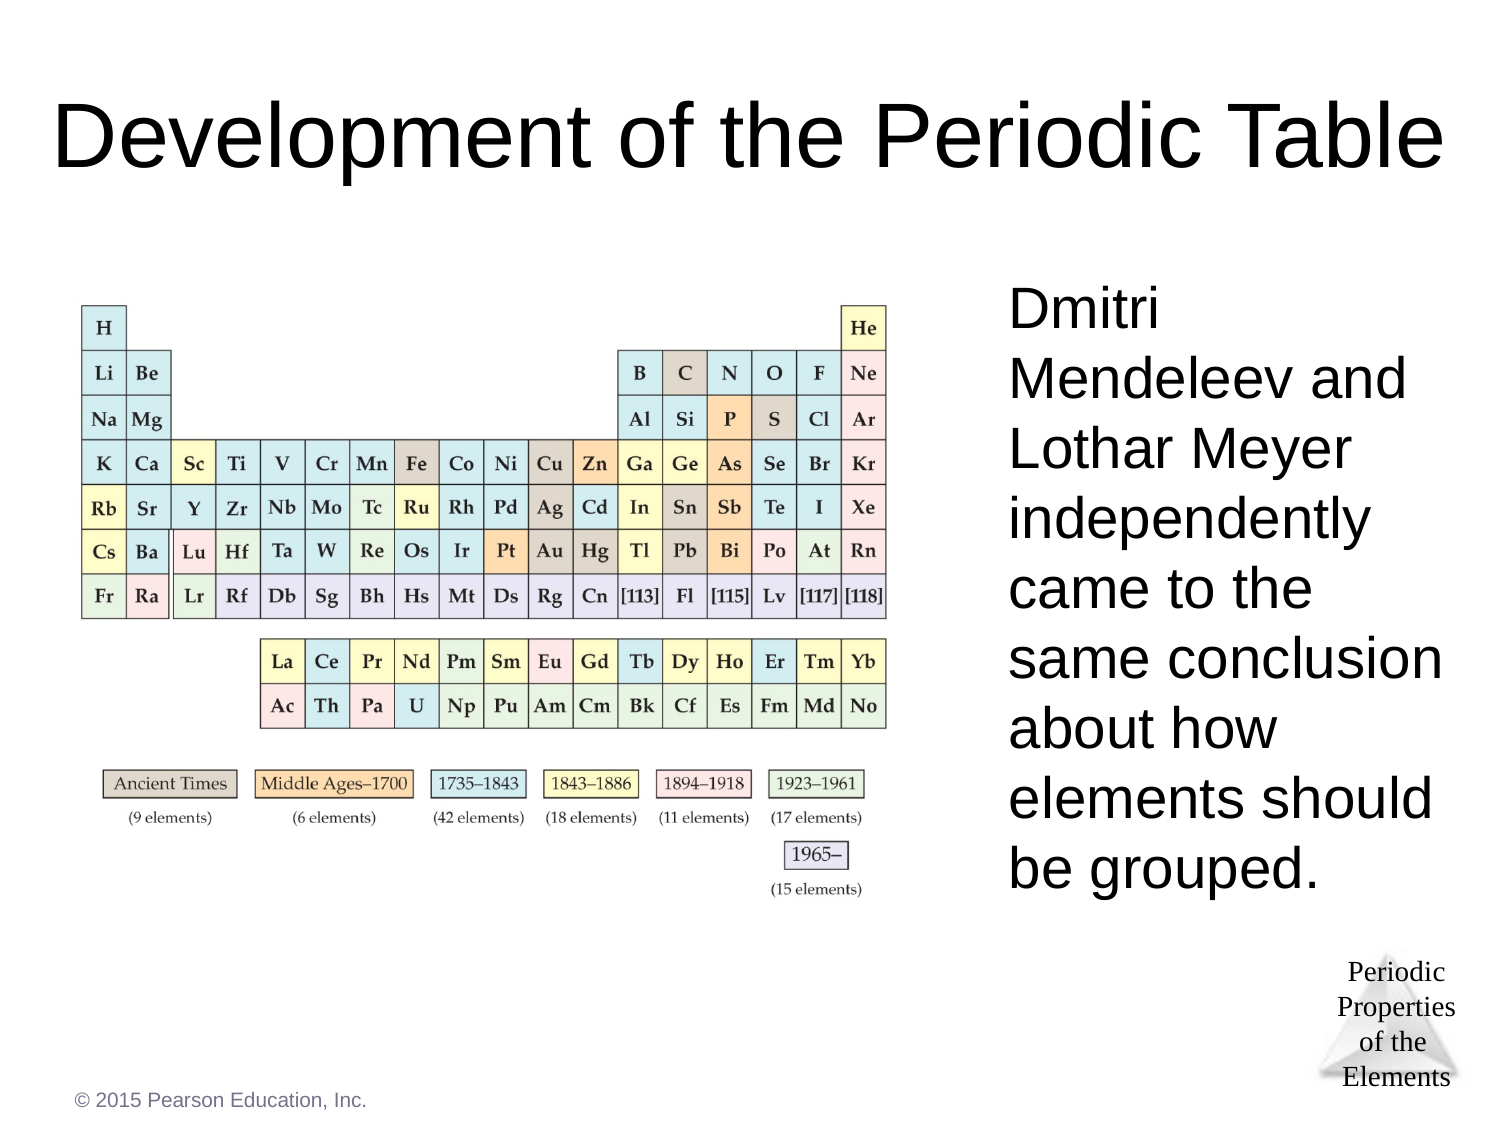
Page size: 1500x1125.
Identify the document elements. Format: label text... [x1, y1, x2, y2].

picture [1275, 899, 1500, 1125]
title Development of the Periodic Table [0, 37, 1500, 225]
picture [74, 299, 892, 901]
list Dmitri Mendeleev and Lothar Meyer independently came to the same conclusion about how elements should be grouped. [937, 262, 1475, 938]
